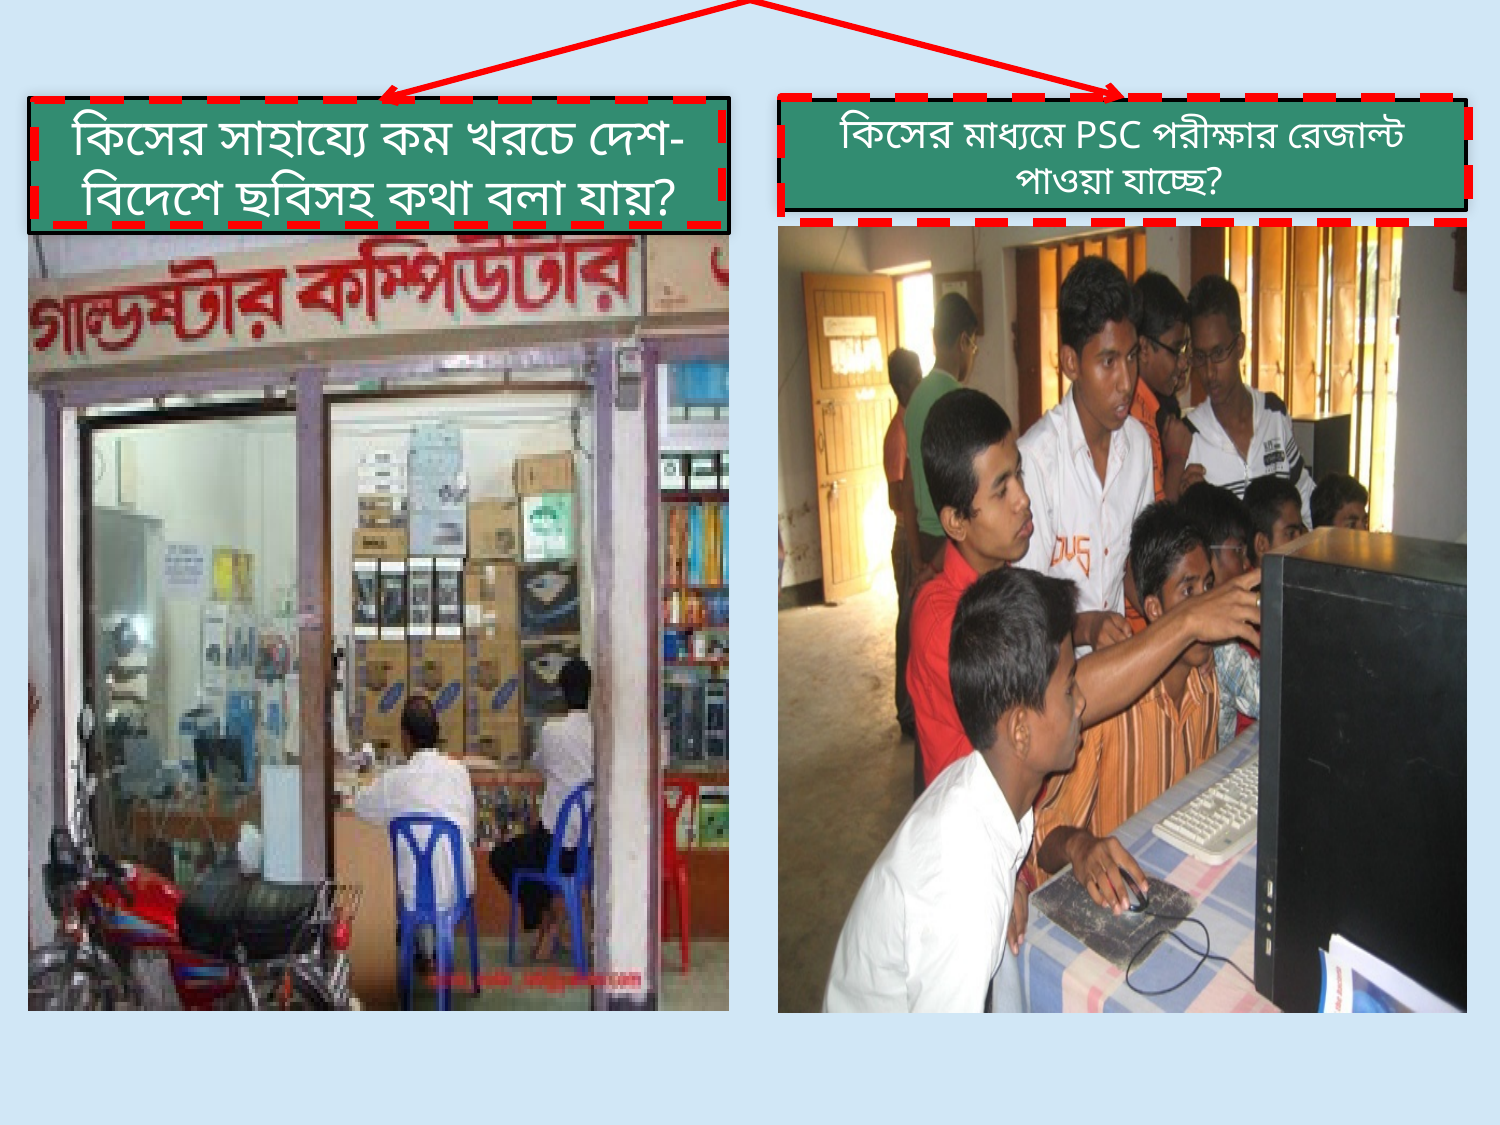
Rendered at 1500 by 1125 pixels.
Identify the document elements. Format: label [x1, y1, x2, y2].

text_box [377, 0, 1125, 101]
text_box [778, 99, 1467, 1013]
text_box [28, 97, 730, 1011]
